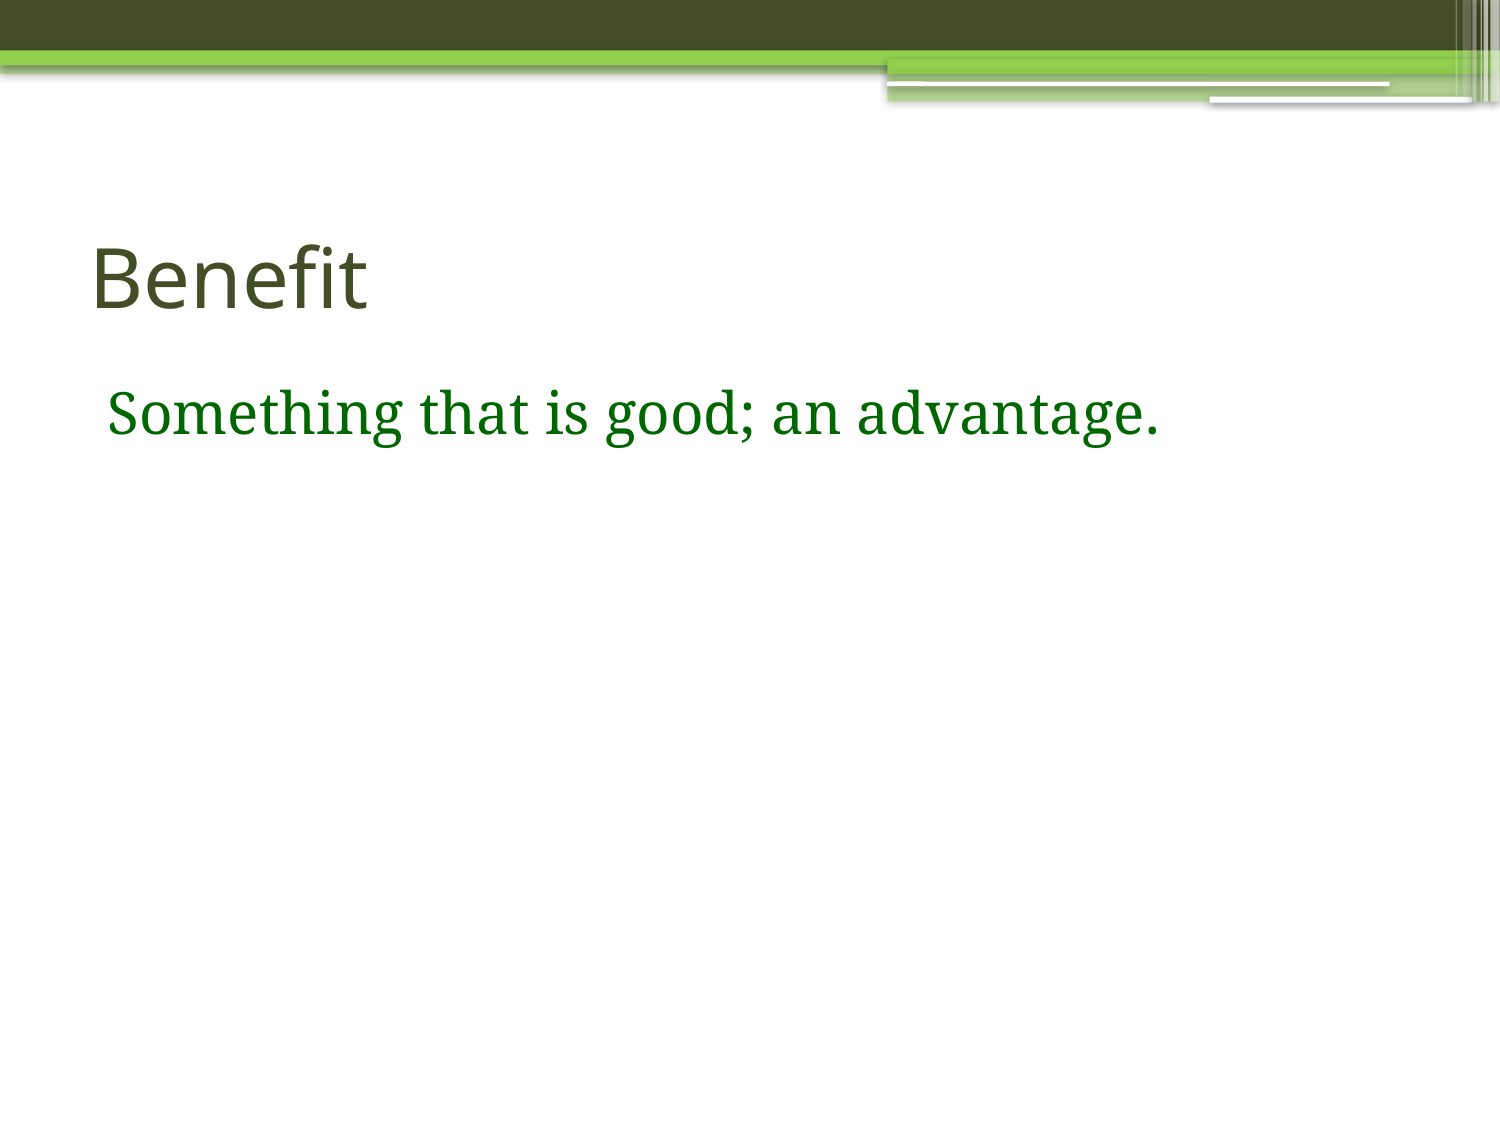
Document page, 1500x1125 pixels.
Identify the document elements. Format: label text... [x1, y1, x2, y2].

list Something that is good; an advantage. [75, 368, 1425, 1079]
title Benefit [75, 187, 1425, 363]
